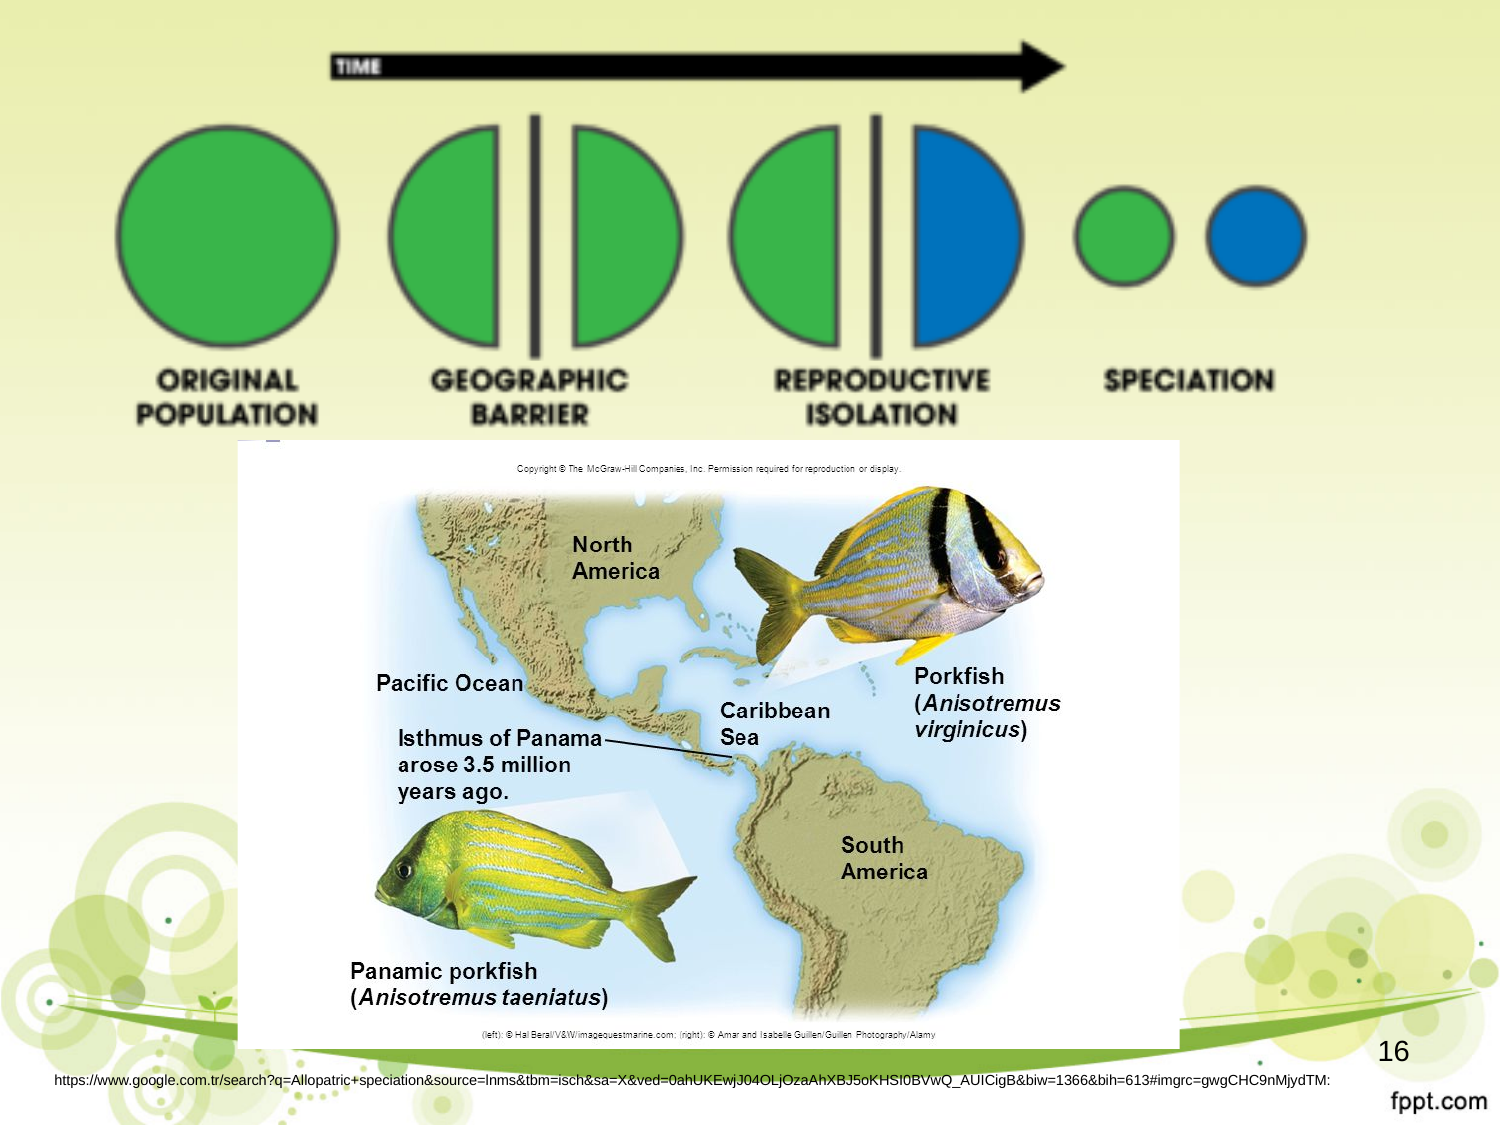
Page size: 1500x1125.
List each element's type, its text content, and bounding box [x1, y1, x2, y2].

slide_number 16 [1074, 1024, 1425, 1103]
text_box https://www.google.com.tr/search?q=Allopatric+speciation&source=lnms&tbm=isch&sa=X&ved=0ahUKEwjJ04OLjOzaAhXBJ5oKHSI0BVwQ_AUICigB&biw=1366&bih=613#imgrc=gwgCHC9nMjydTM: [39, 1063, 1347, 1096]
picture [0, 0, 1500, 1125]
